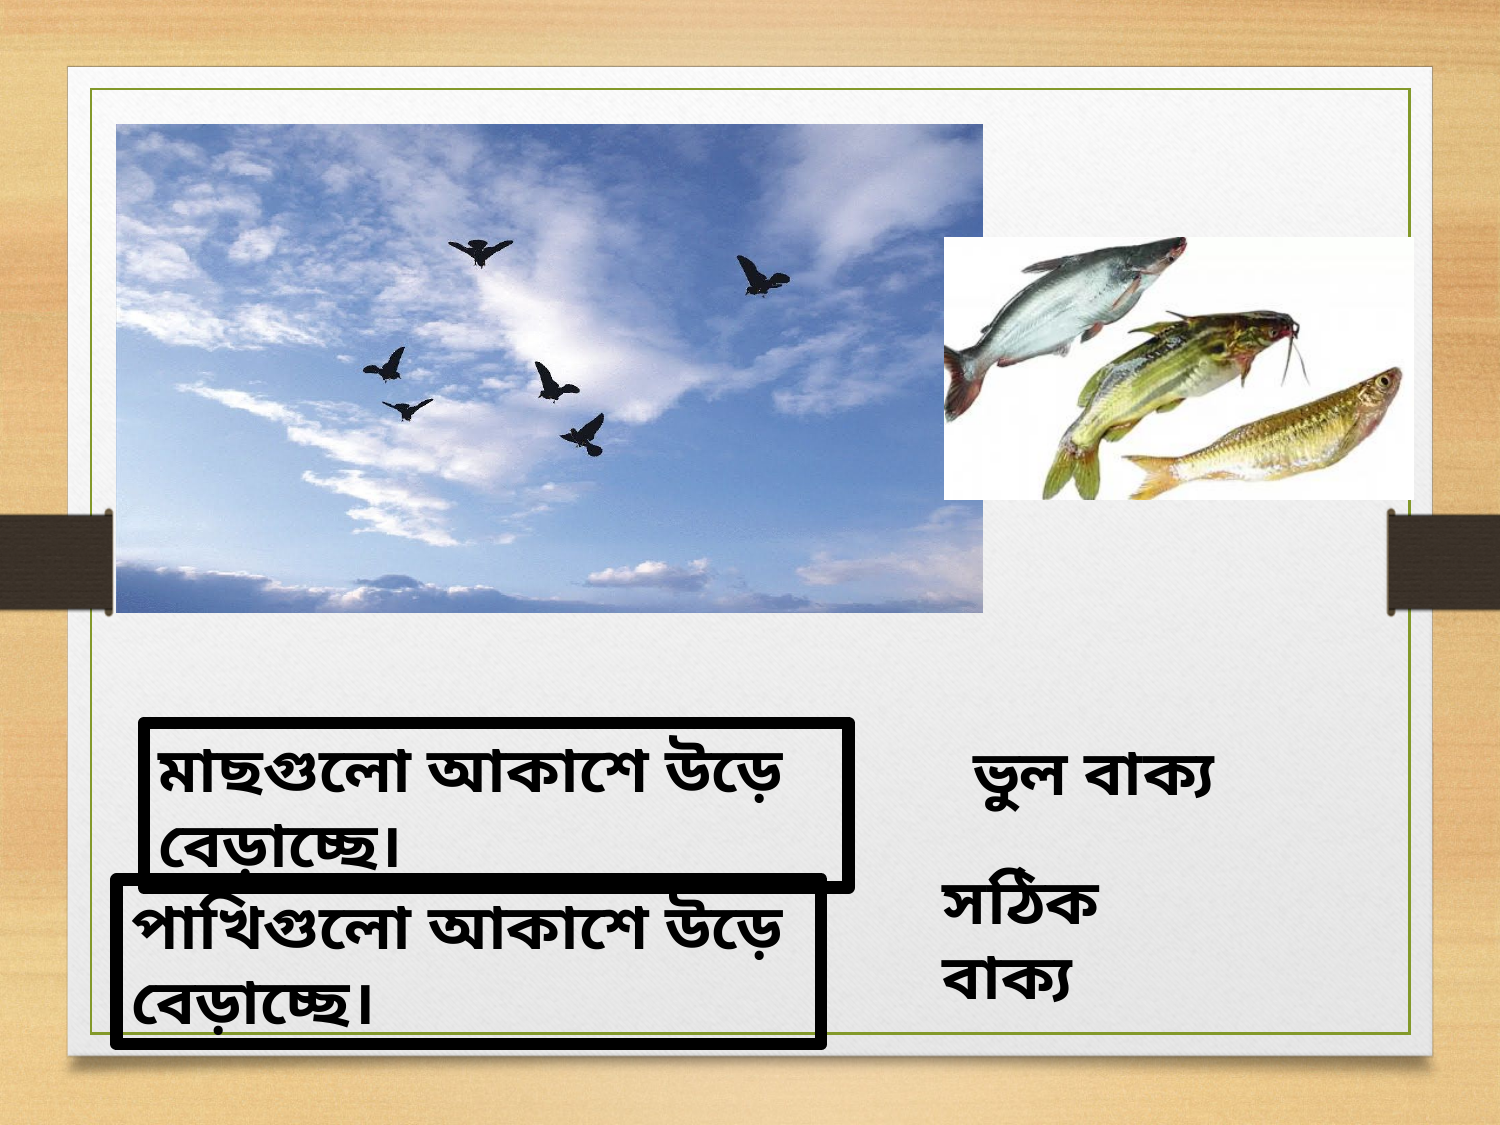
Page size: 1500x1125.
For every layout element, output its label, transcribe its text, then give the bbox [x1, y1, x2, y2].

text_box পাখিগুলো আকাশে উড়ে বেড়াচ্ছে। [116, 879, 822, 1045]
text_box মাছগুলো আকাশে উড়ে বেড়াচ্ছে। [144, 723, 849, 888]
text_box সঠিক বাক্য [928, 854, 1200, 1020]
text_box ভুল বাক্য [958, 725, 1231, 816]
picture [0, 0, 1500, 1125]
